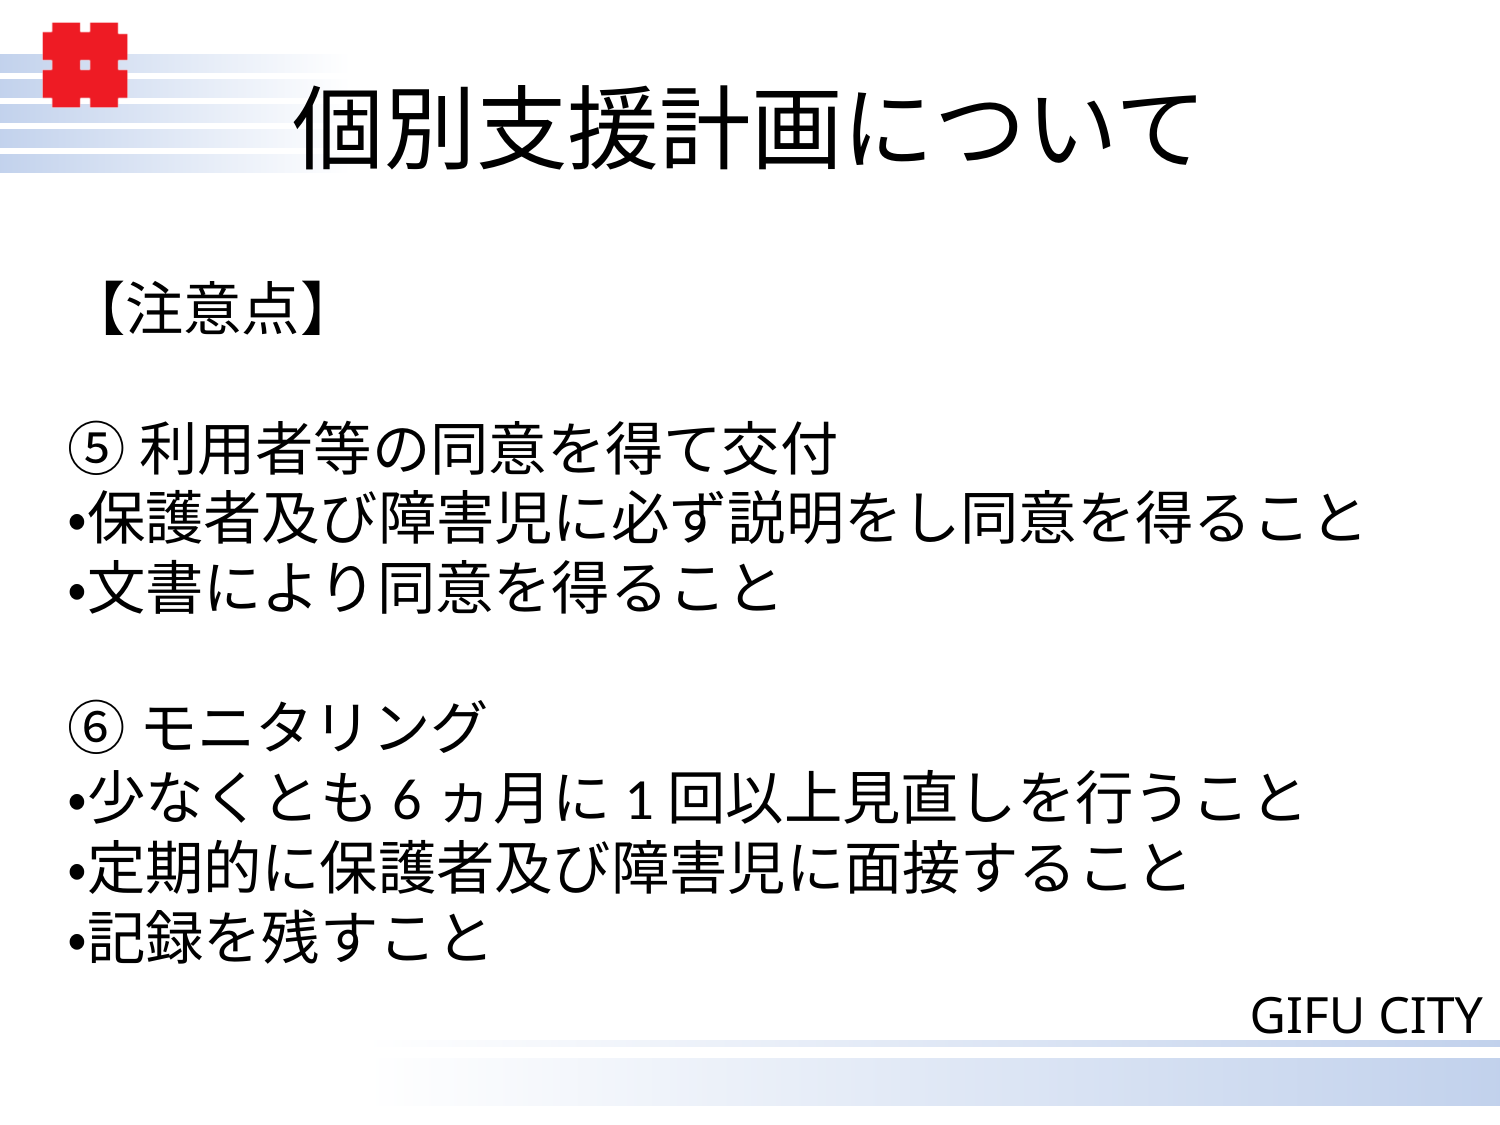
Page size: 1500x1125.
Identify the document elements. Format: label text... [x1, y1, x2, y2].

title 個別支援計画について [75, 31, 1425, 184]
picture [41, 19, 132, 110]
text_box 【注意点】 ⑤利用者等の同意を得て交付 ・保護者及び障害児に必ず説明をし同意を得ること ・文書により同意を得ること ⑥モニタリング ・少なくとも6ヵ月に1回以上見直しを行うこと ・定期的に保護者及び障害児に面接すること ・記録を残すこと [52, 184, 1448, 1059]
